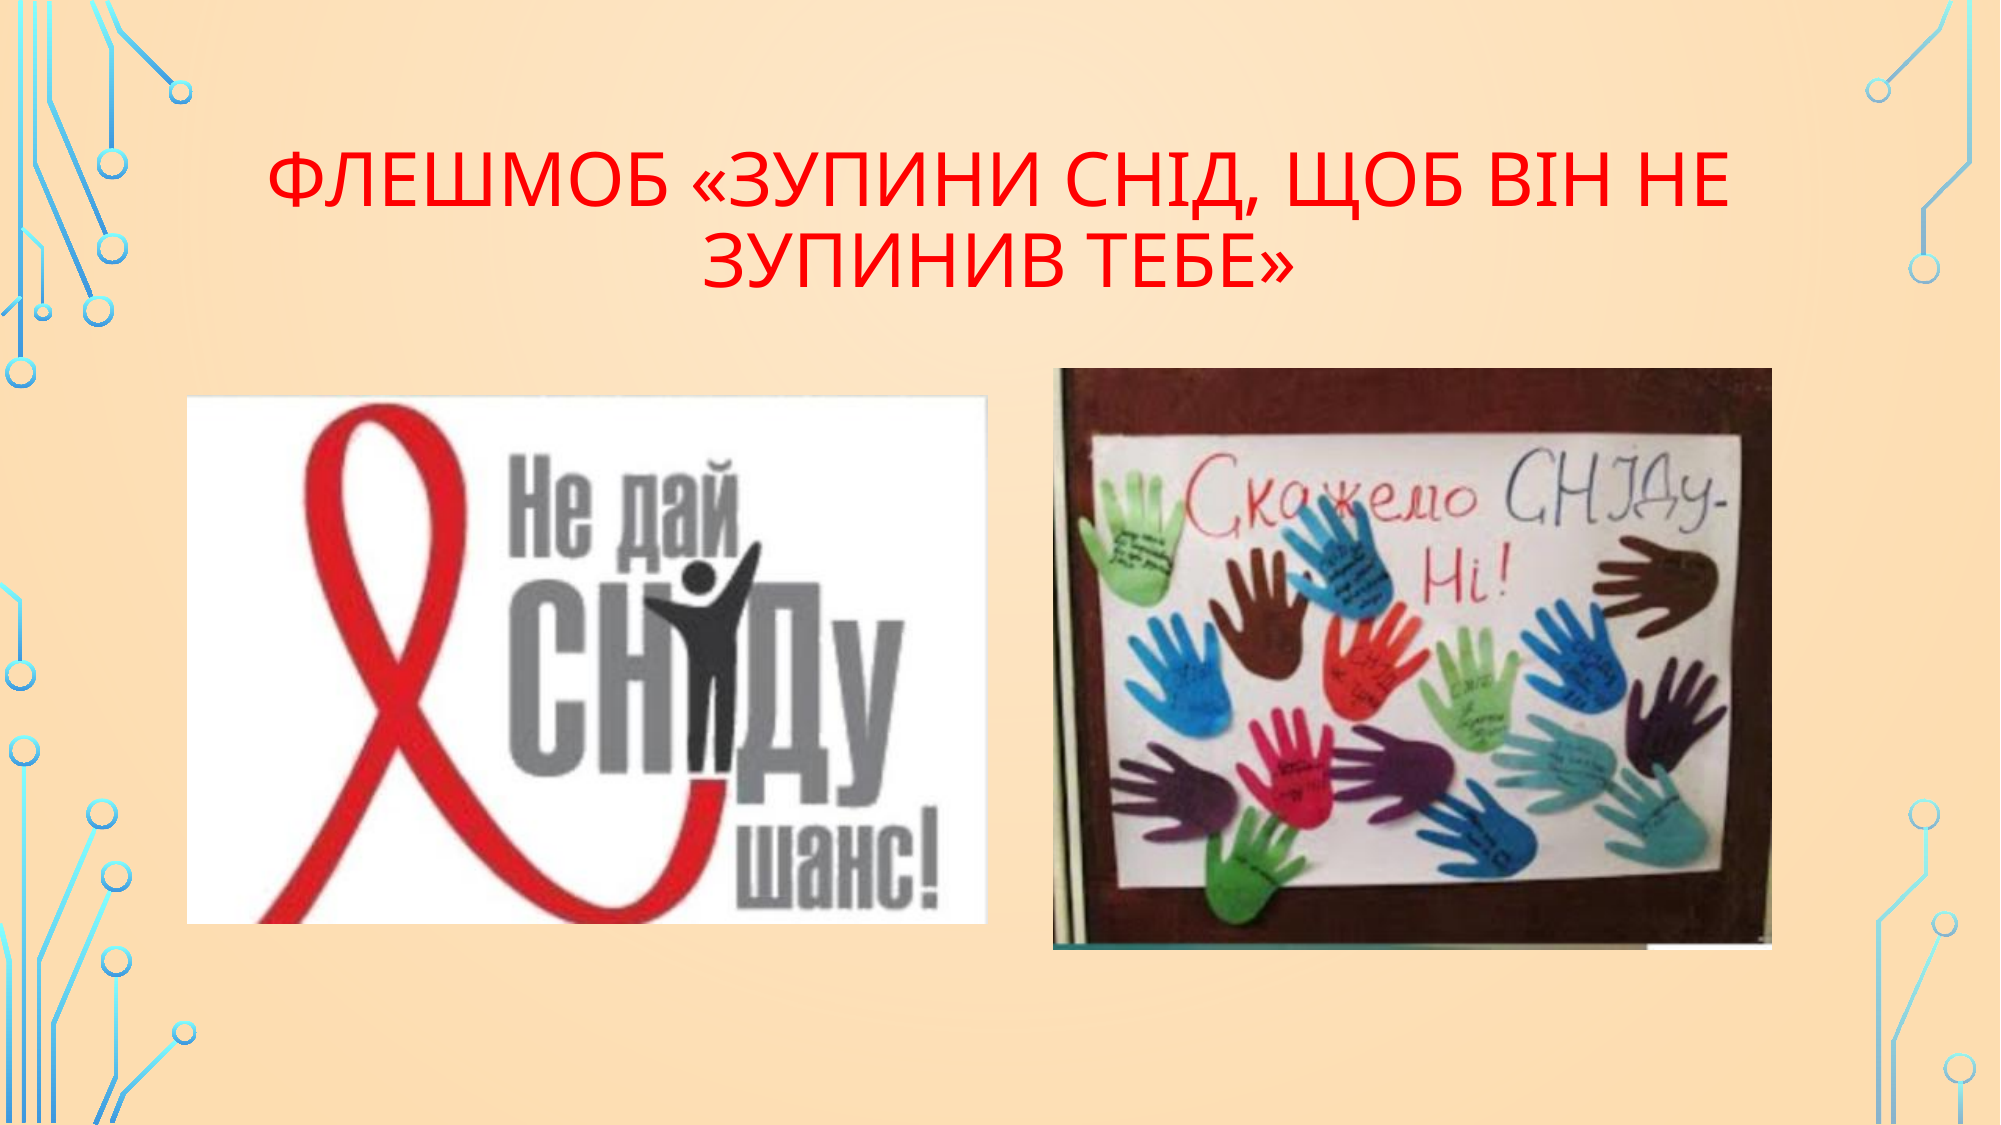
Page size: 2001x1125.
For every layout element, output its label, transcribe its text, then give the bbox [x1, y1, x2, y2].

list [1053, 368, 1772, 951]
title Флешмоб «Зупини СНІД, щоб він не зупинив тебе» [187, 101, 1813, 344]
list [186, 395, 988, 924]
